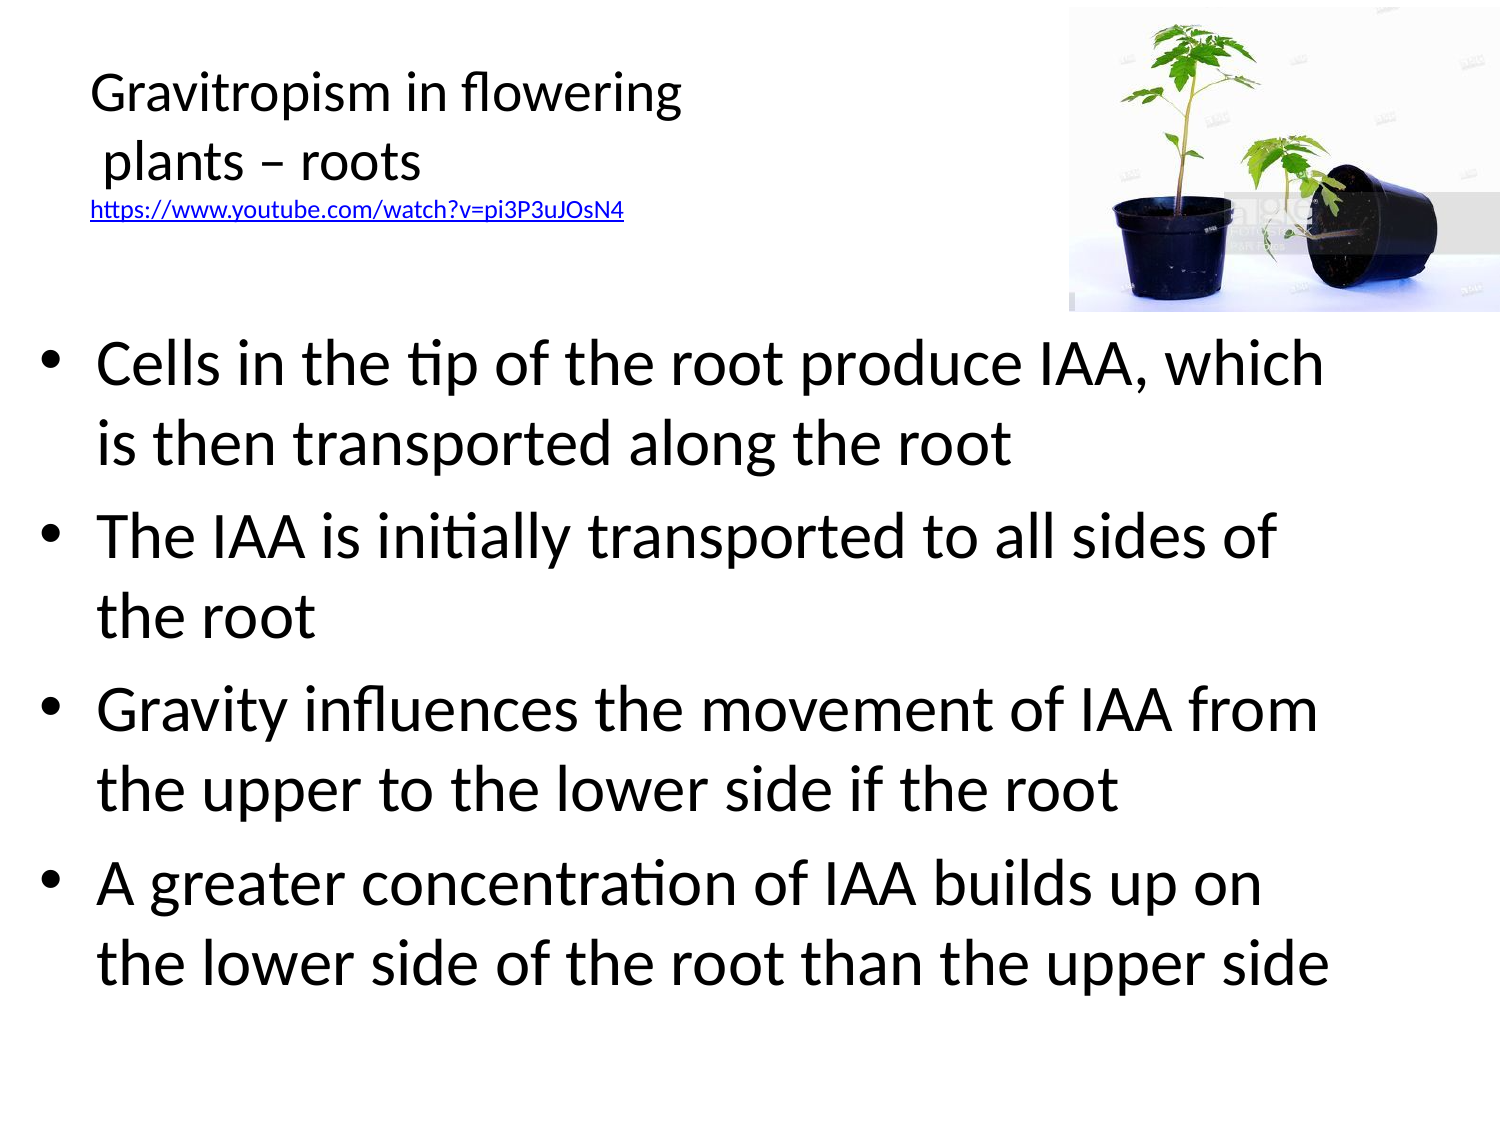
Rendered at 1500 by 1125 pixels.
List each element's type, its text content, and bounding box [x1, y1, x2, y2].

picture [1069, 7, 1500, 312]
title Gravitropism in flowering plants – roots https://www.youtube.com/watch?v=pi3P3uJOsN4 [75, 45, 1064, 233]
list Cells in the tip of the root produce IAA, which is then transported along the root The IAA is initially transported to all sides of the root Gravity influences the movement of IAA from the upper to the lower side if the root A greater concentration of IAA builds up on the lower side of the root than the upper side [24, 311, 1375, 1054]
